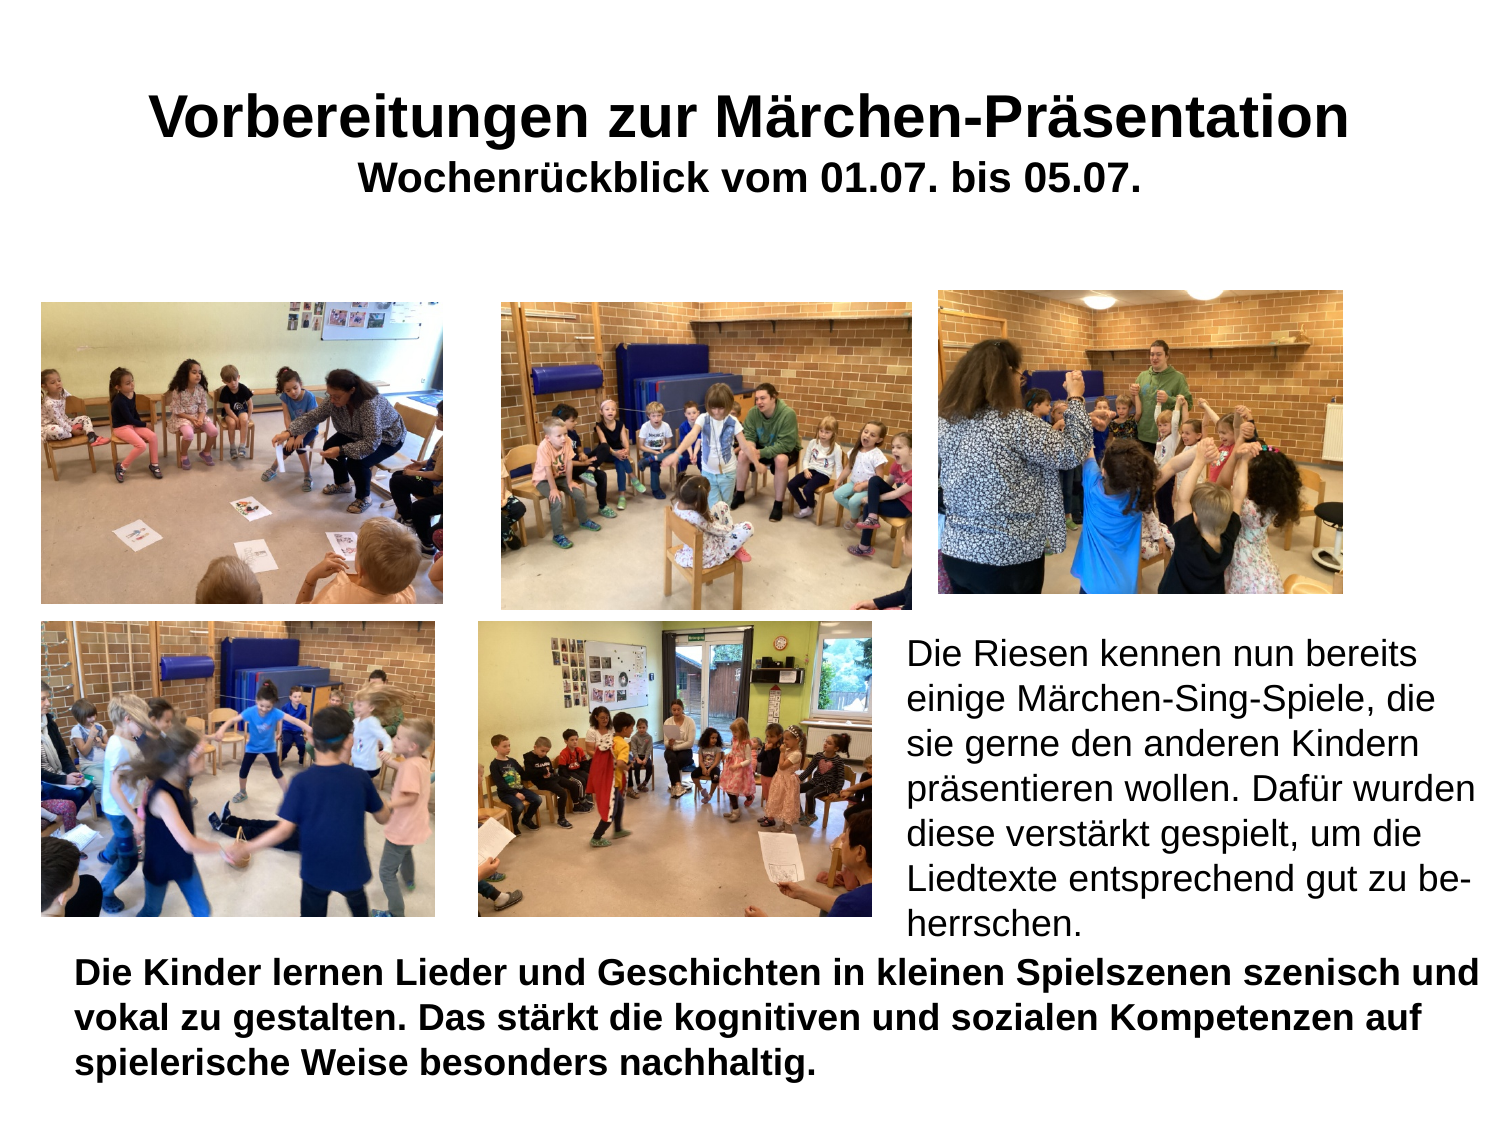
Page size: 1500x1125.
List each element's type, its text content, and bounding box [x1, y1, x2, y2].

text_box Die Riesen kennen nun bereits einige Märchen-Sing-Spiele, die sie gerne den anderen Kindern präsentieren wollen. Dafür wurden diese verstärkt gespielt, um die Liedtexte entsprechend gut zu be- herrschen. [891, 621, 1500, 952]
picture [938, 290, 1343, 594]
picture [501, 302, 912, 611]
text_box Die Kinder lernen Lieder und Geschichten in kleinen Spielszenen szenisch und vokal zu gestalten. Das stärkt die kognitiven und sozialen Kompetenzen auf spielerische Weise besonders nachhaltig. [59, 940, 1497, 1091]
picture [41, 621, 436, 918]
picture [478, 621, 873, 918]
picture [41, 302, 444, 605]
title Vorbereitungen zur Märchen-Präsentation Wochenrückblick vom 01.07. bis 05.07. [75, 45, 1425, 233]
